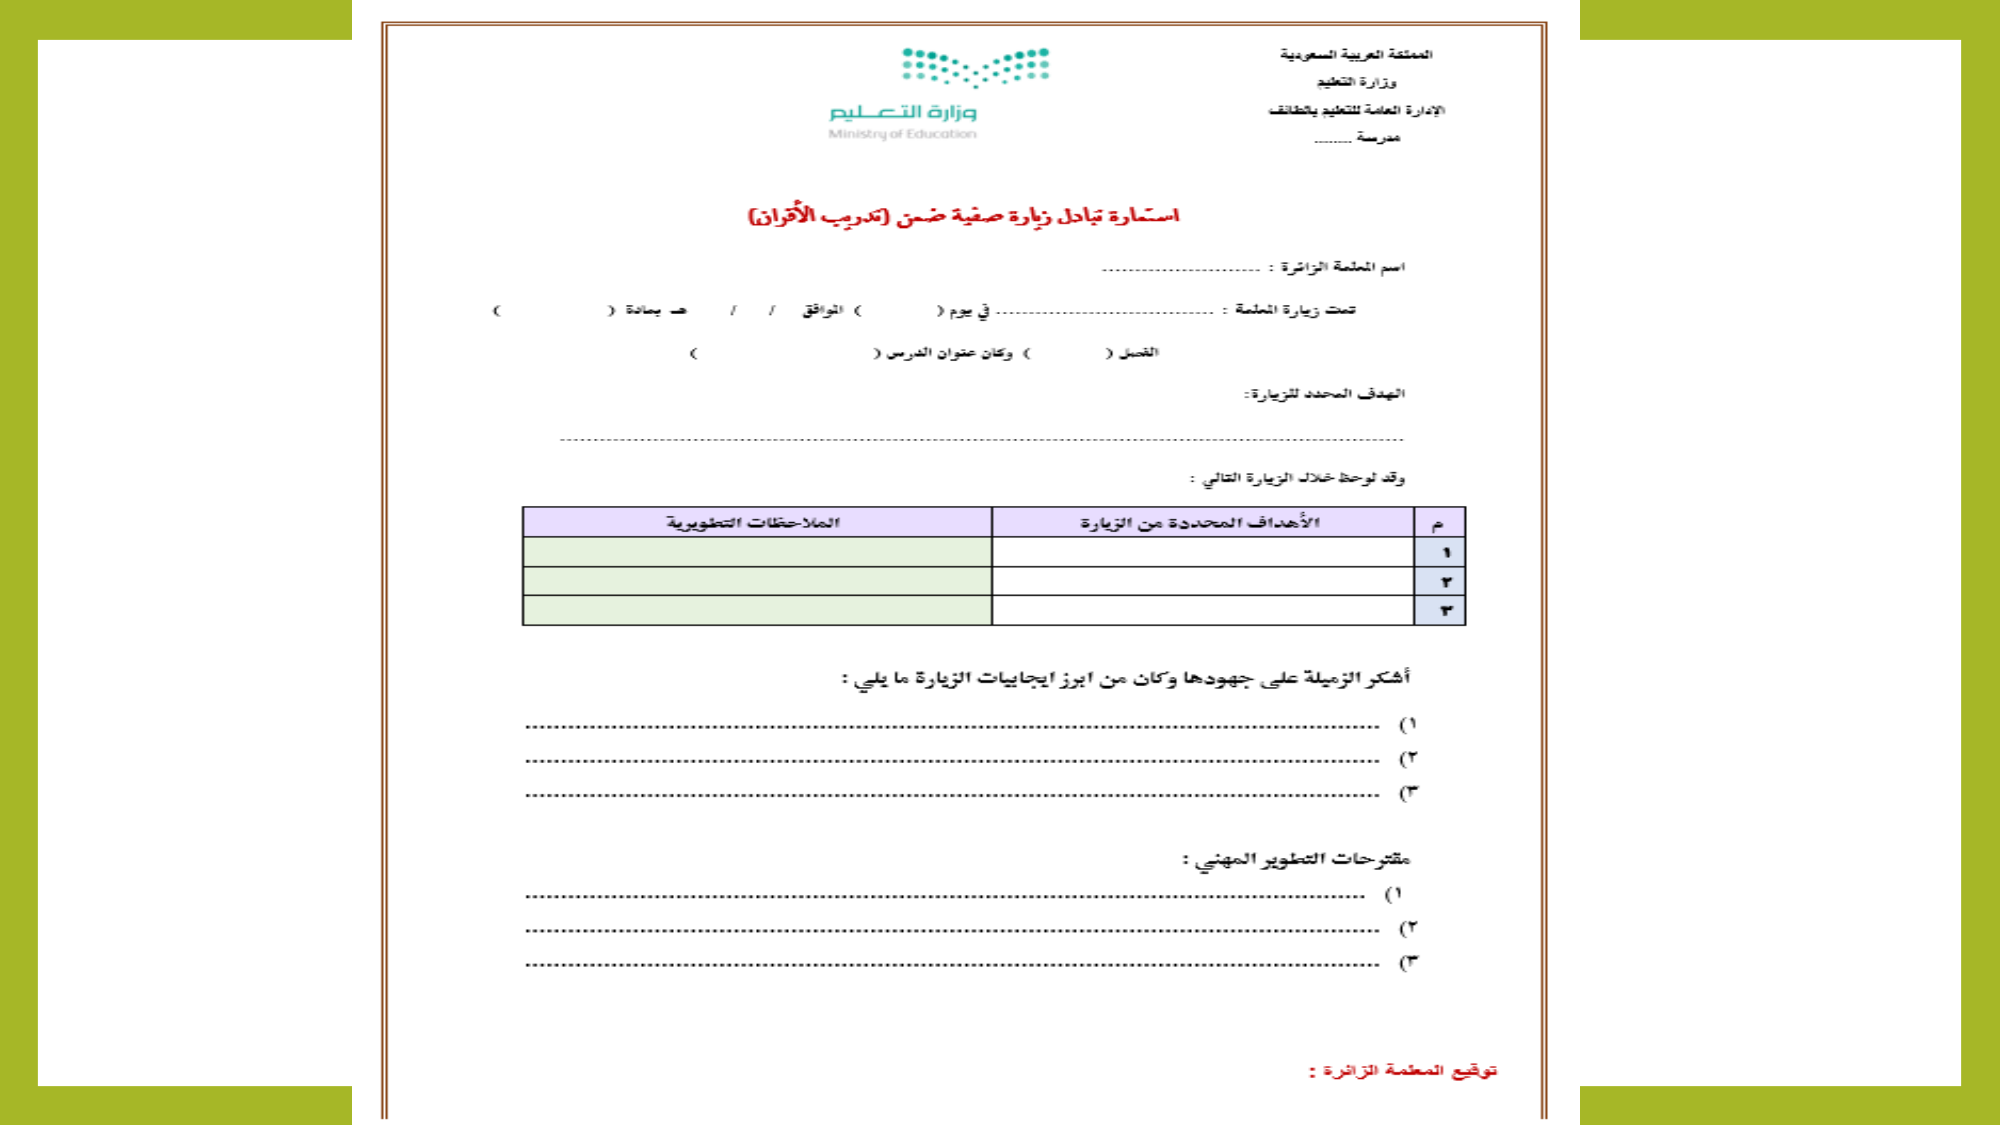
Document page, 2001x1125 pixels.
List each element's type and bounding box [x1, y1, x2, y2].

picture [351, 0, 1581, 1125]
